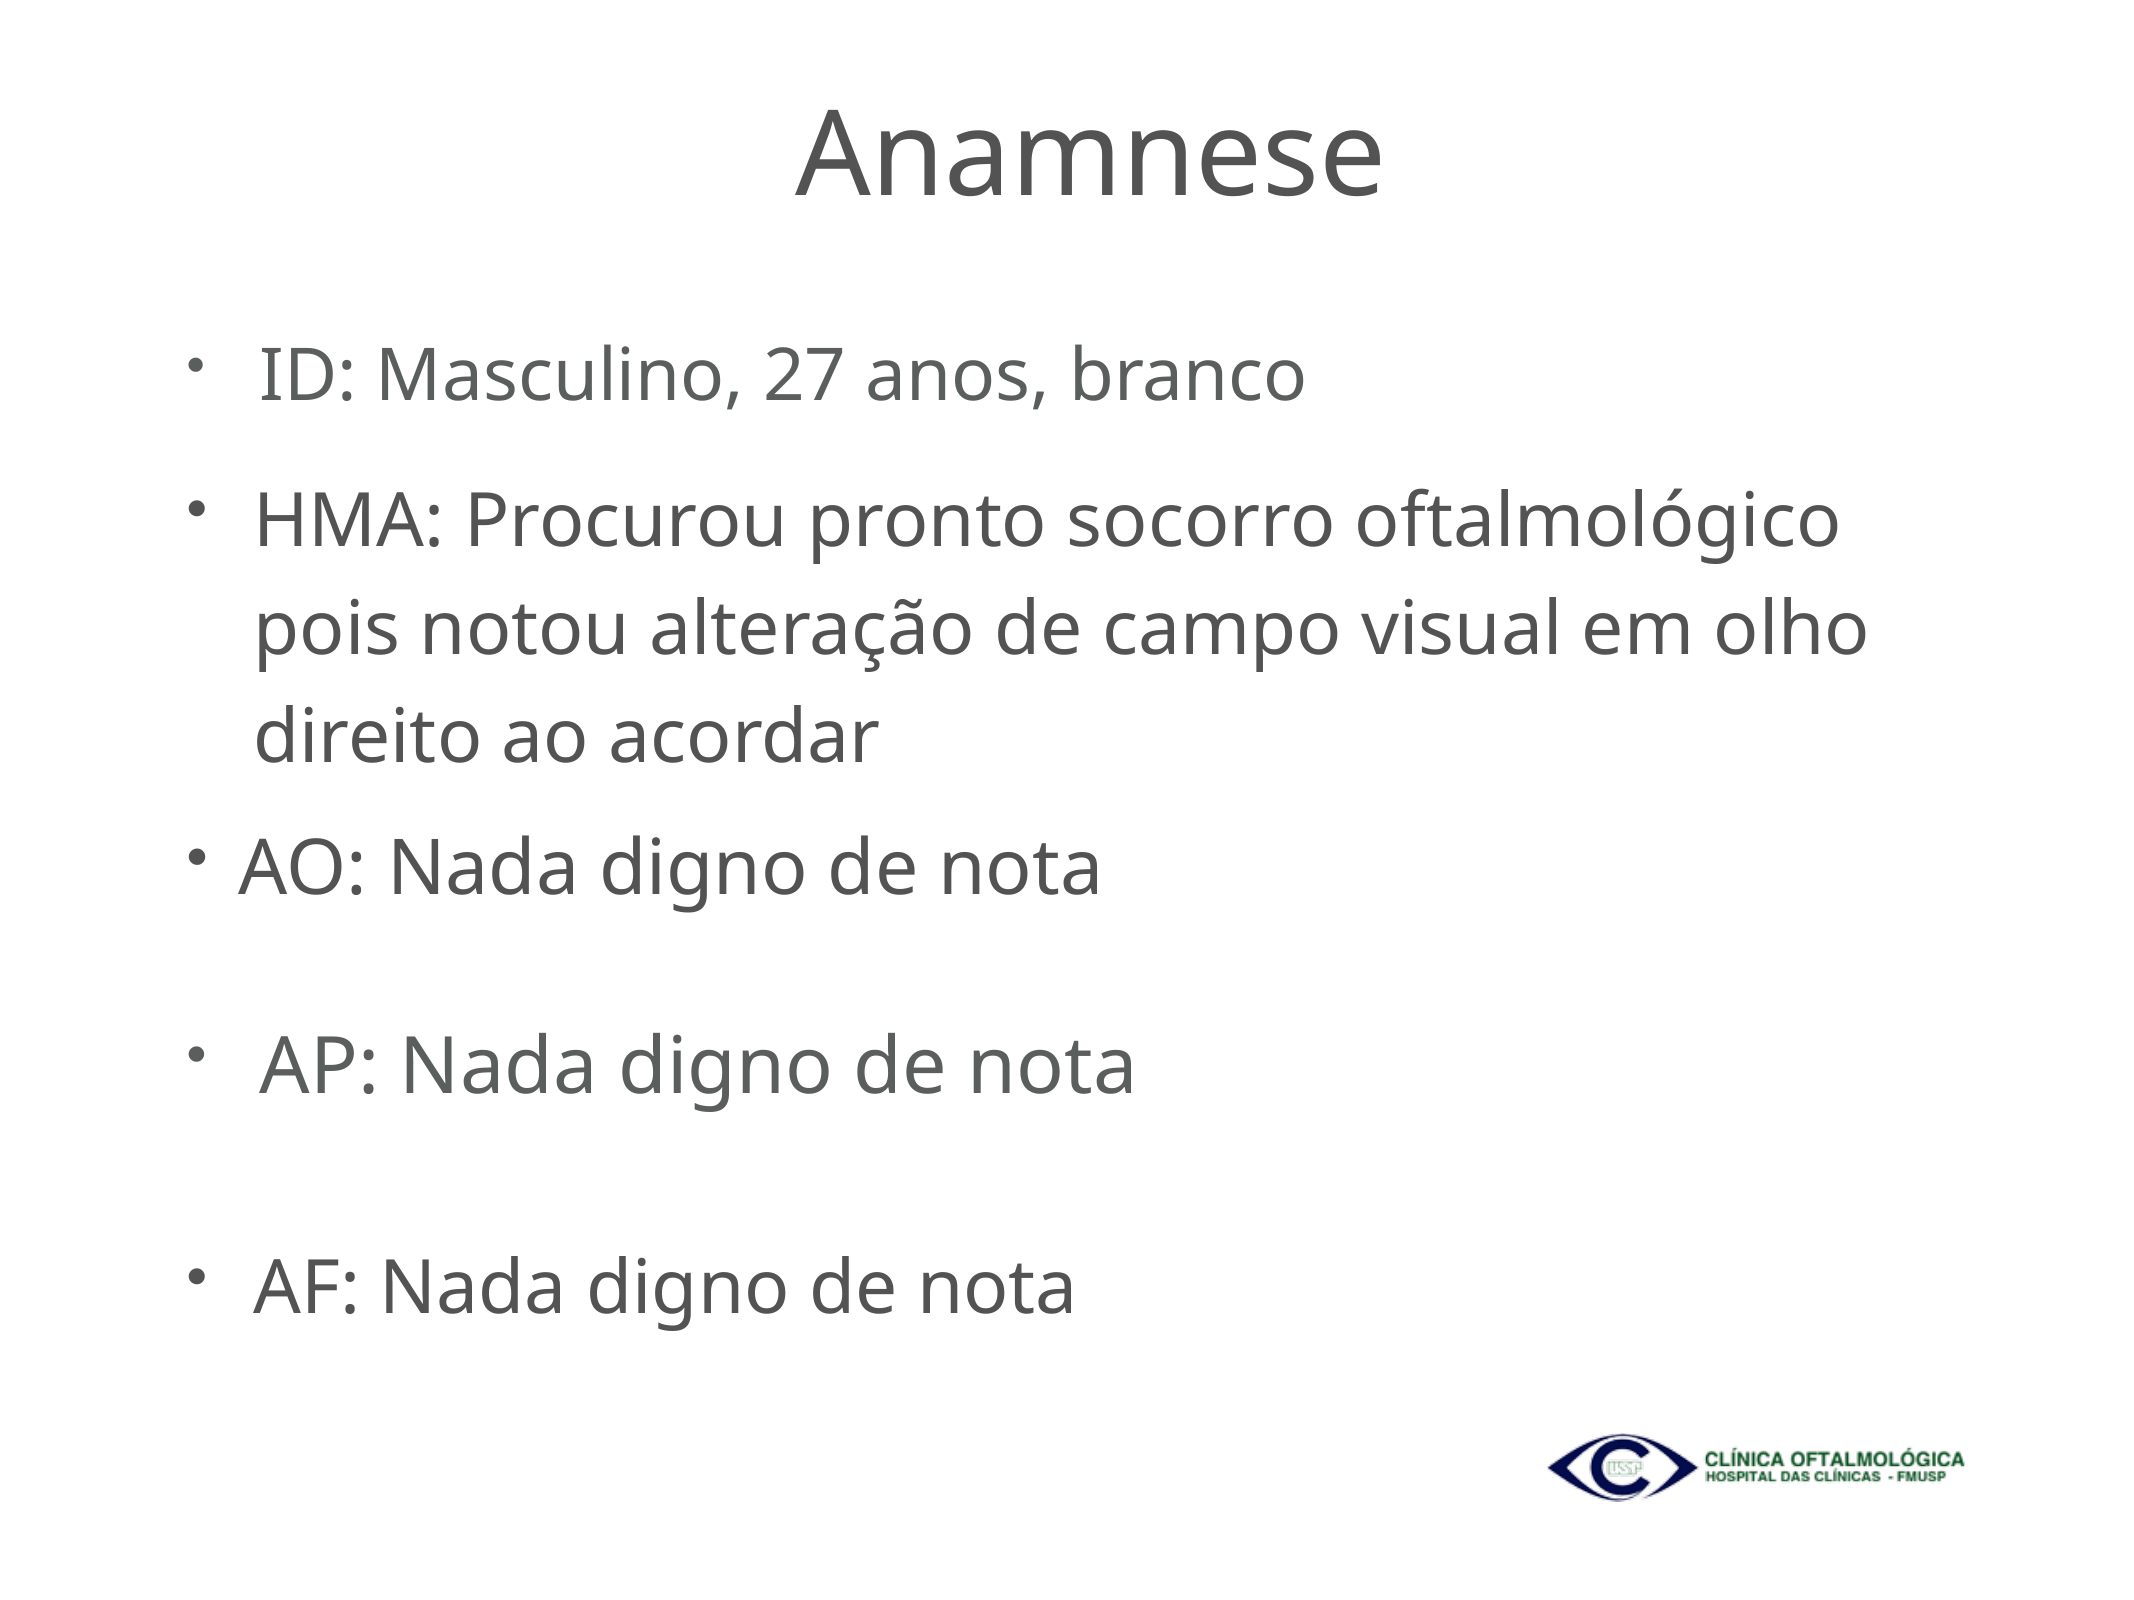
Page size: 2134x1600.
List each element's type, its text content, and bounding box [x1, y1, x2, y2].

text_box AP: Nada digno de nota [178, 1005, 1955, 1118]
text_box HMA: Procurou pronto socorro oftalmológico pois notou alteração de campo visual em olho direito ao acordar [178, 444, 1955, 786]
text_box ID: Masculino, 27 anos, branco [178, 319, 1955, 424]
text_box AF: Nada digno de nota [178, 1212, 1955, 1337]
text_box AO: Nada digno de nota [178, 791, 1955, 919]
picture [1543, 1433, 1968, 1503]
text_box Anamnese [524, 68, 1658, 228]
